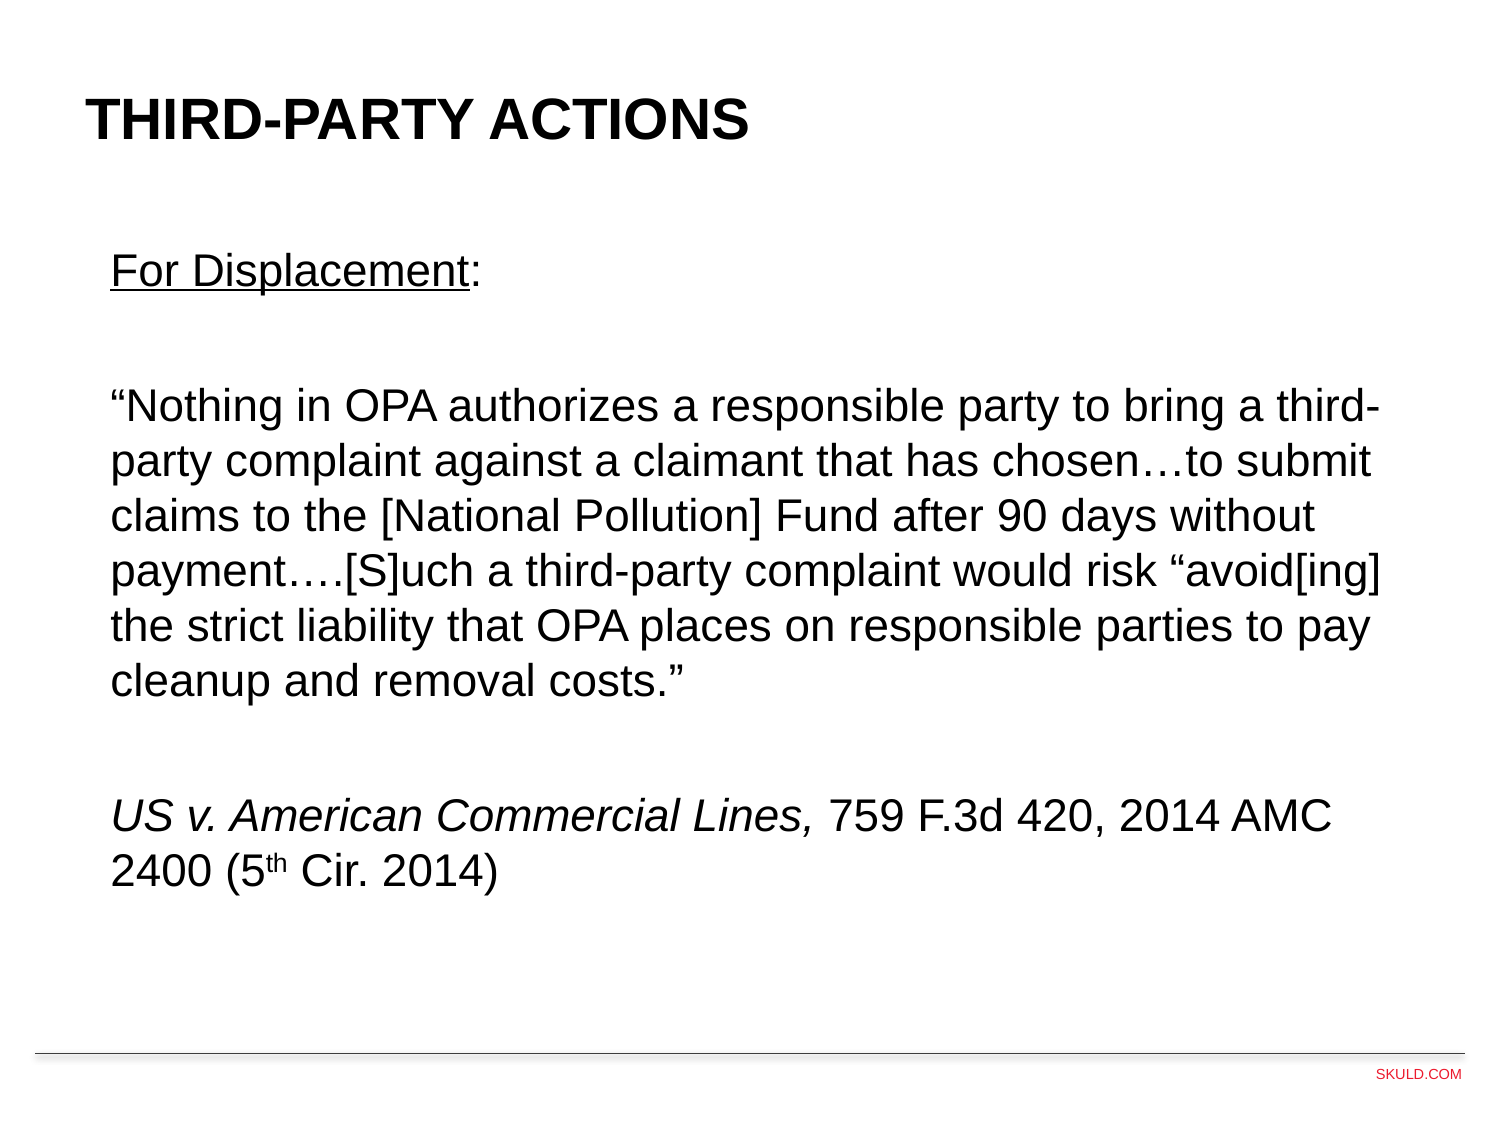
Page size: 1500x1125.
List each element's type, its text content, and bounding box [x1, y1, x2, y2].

list For Displacement: “Nothing in OPA authorizes a responsible party to bring a third-party complaint against a claimant that has chosen…to submit claims to the [National Pollution] Fund after 90 days without payment….[S]uch a third-party complaint would risk “avoid[ing] the strict liability that OPA places on responsible parties to pay cleanup and removal costs.” US v. American Commercial Lines, 759 F.3d 420, 2014 AMC 2400 (5th Cir. 2014) [95, 232, 1424, 948]
title THIRD-PARTY ACTIONS [70, 83, 1371, 174]
